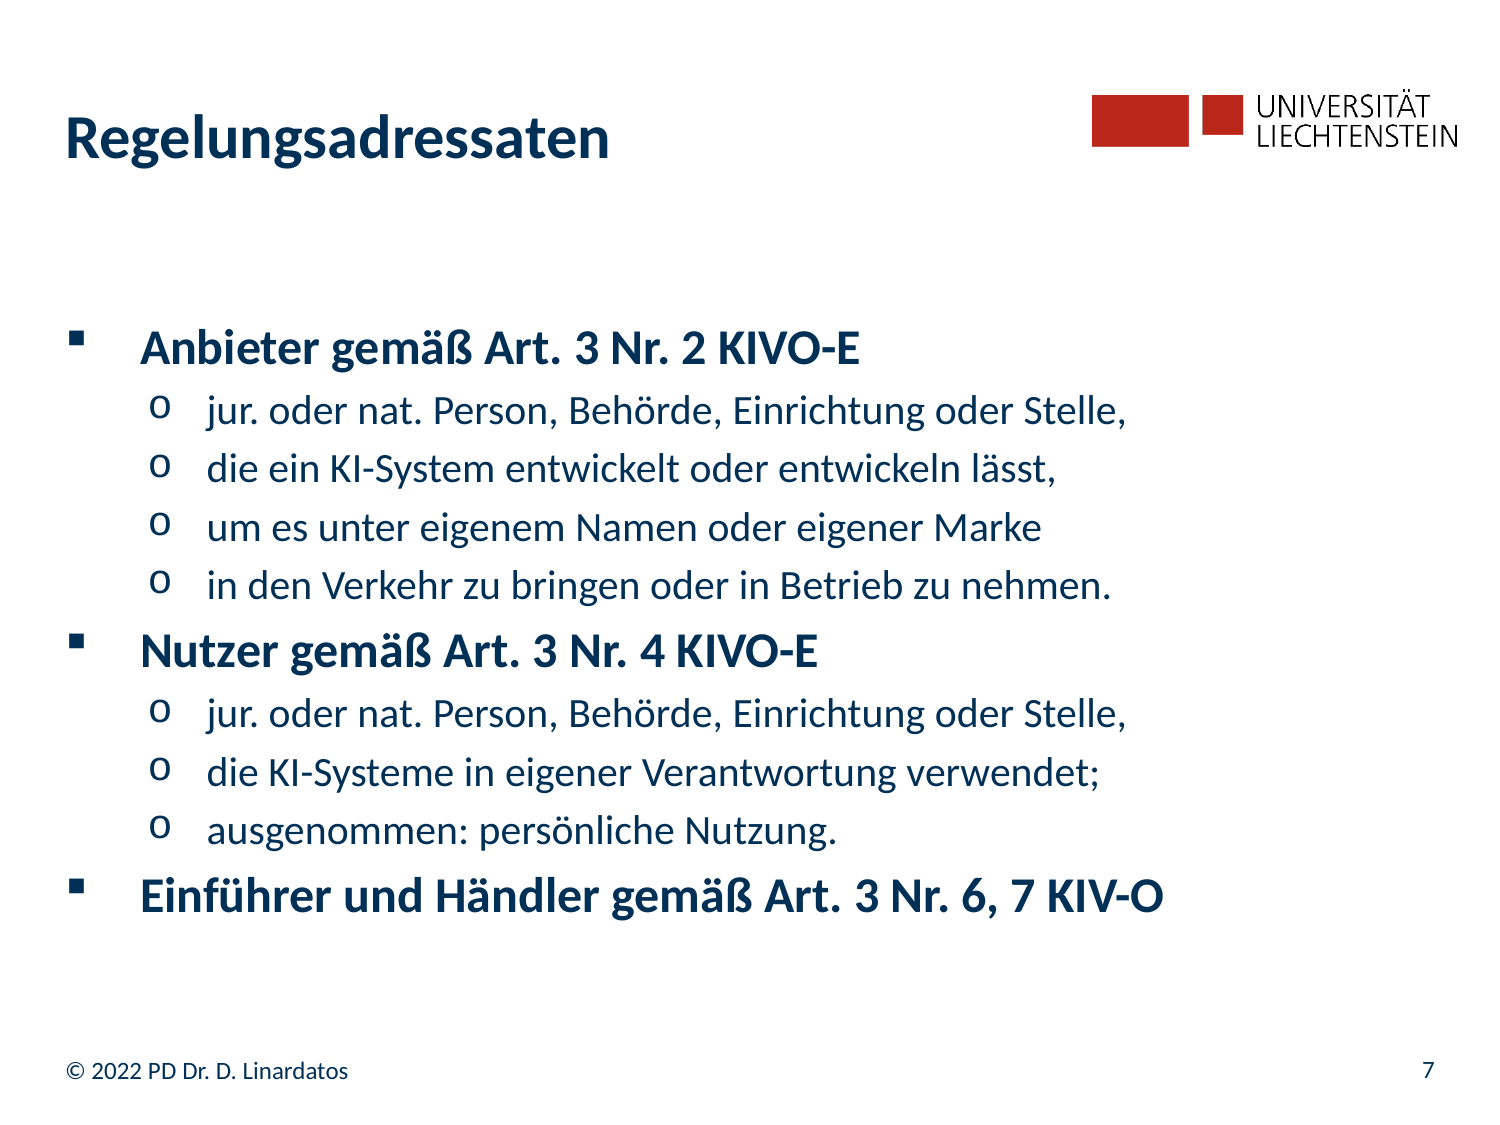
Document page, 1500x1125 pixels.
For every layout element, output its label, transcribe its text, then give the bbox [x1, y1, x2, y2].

picture [1092, 89, 1457, 147]
slide_number © 2022 PD Dr. D. Linardatos [64, 1054, 415, 1084]
slide_number 7 [1261, 1053, 1435, 1083]
list Anbieter gemäß Art. 3 Nr. 2 KIVO-E jur. oder nat. Person, Behörde, Einrichtung oder Stelle, die ein KI-System entwickelt oder entwickeln lässt, um es unter eigenem Namen oder eigener Marke in den Verkehr zu bringen oder in Betrieb zu nehmen. Nutzer gemäß Art. 3 Nr. 4 KIVO-E jur. oder nat. Person, Behörde, Einrichtung oder Stelle, die KI-Systeme in eigener Verantwortung verwendet; ausgenommen: persönliche Nutzung. Einführer und Händler gemäß Art. 3 Nr. 6, 7 KIV-O [64, 314, 1436, 1035]
title Regelungsadressaten [64, 95, 1011, 284]
